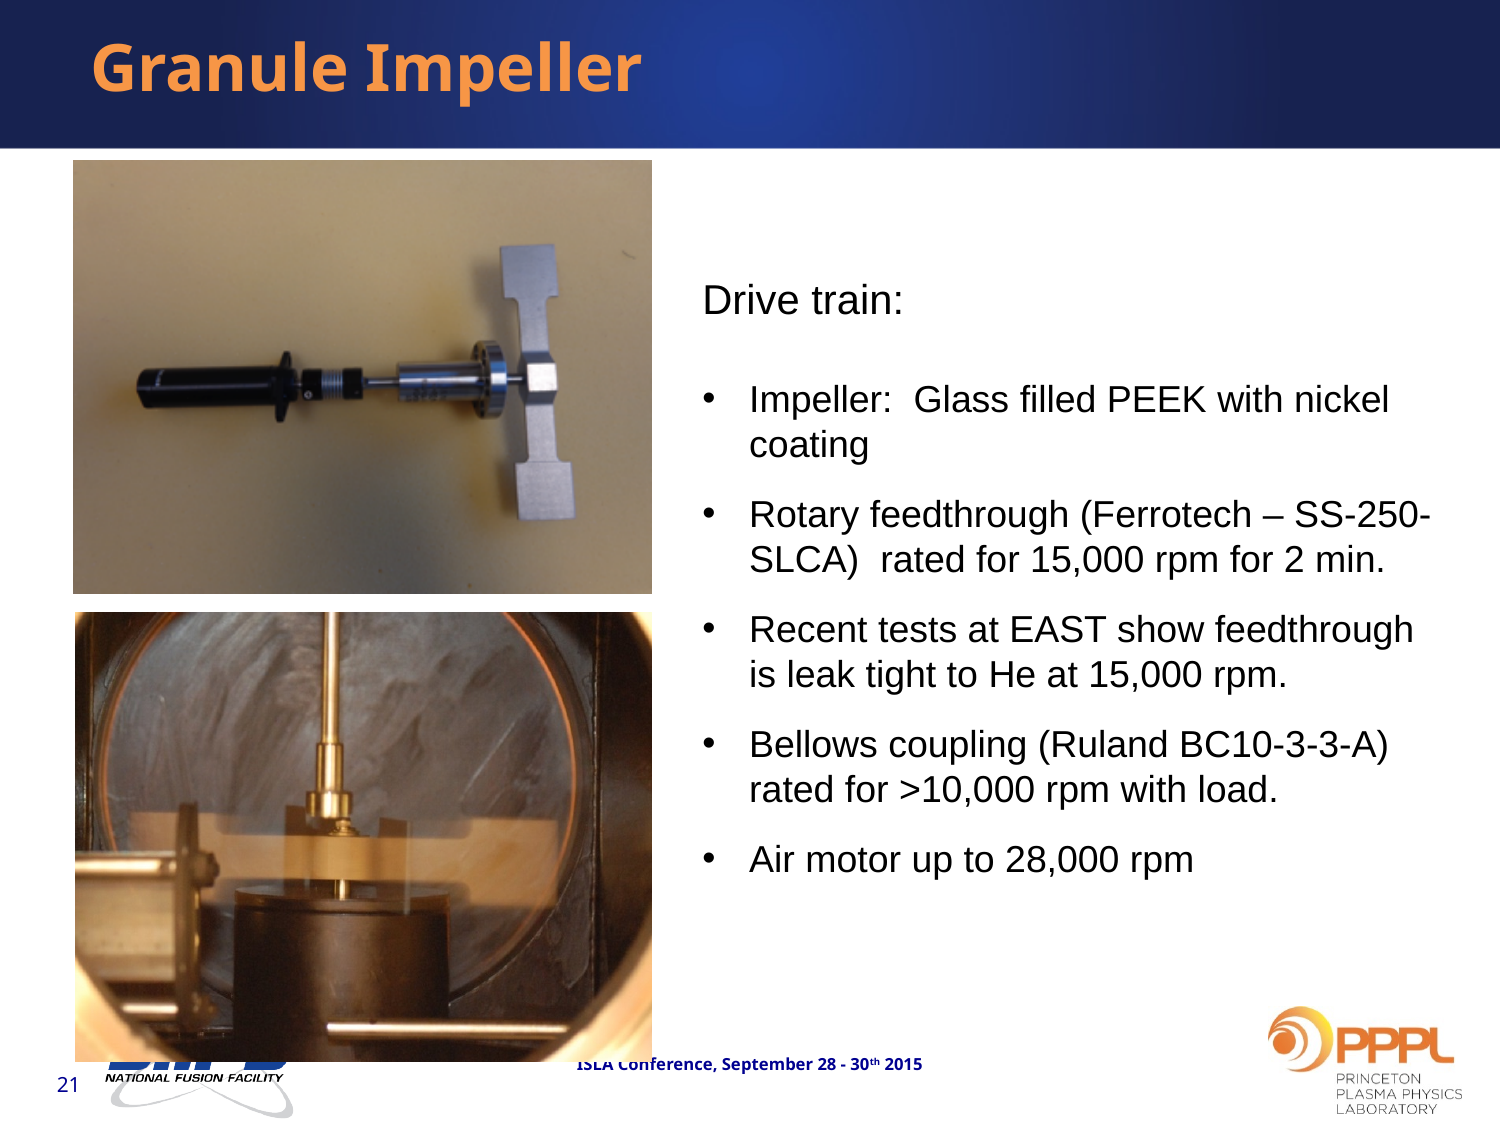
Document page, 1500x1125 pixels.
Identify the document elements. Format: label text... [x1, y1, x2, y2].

picture [74, 612, 653, 1121]
text_box Drive train: Impeller: Glass filled PEEK with nickel coating Rotary feedthrough (Ferrotech – SS-250-SLCA) rated for 15,000 rpm for 2 min. Recent tests at EAST show feedthrough is leak tight to He at 15,000 rpm. Bellows coupling (Ruland BC10-3-3-A) rated for >10,000 rpm with load. Air motor up to 28,000 rpm [687, 265, 1450, 1030]
title Granule Impeller [75, 18, 1425, 113]
picture [0, 0, 1500, 150]
picture [73, 159, 653, 595]
picture [1268, 1006, 1462, 1114]
